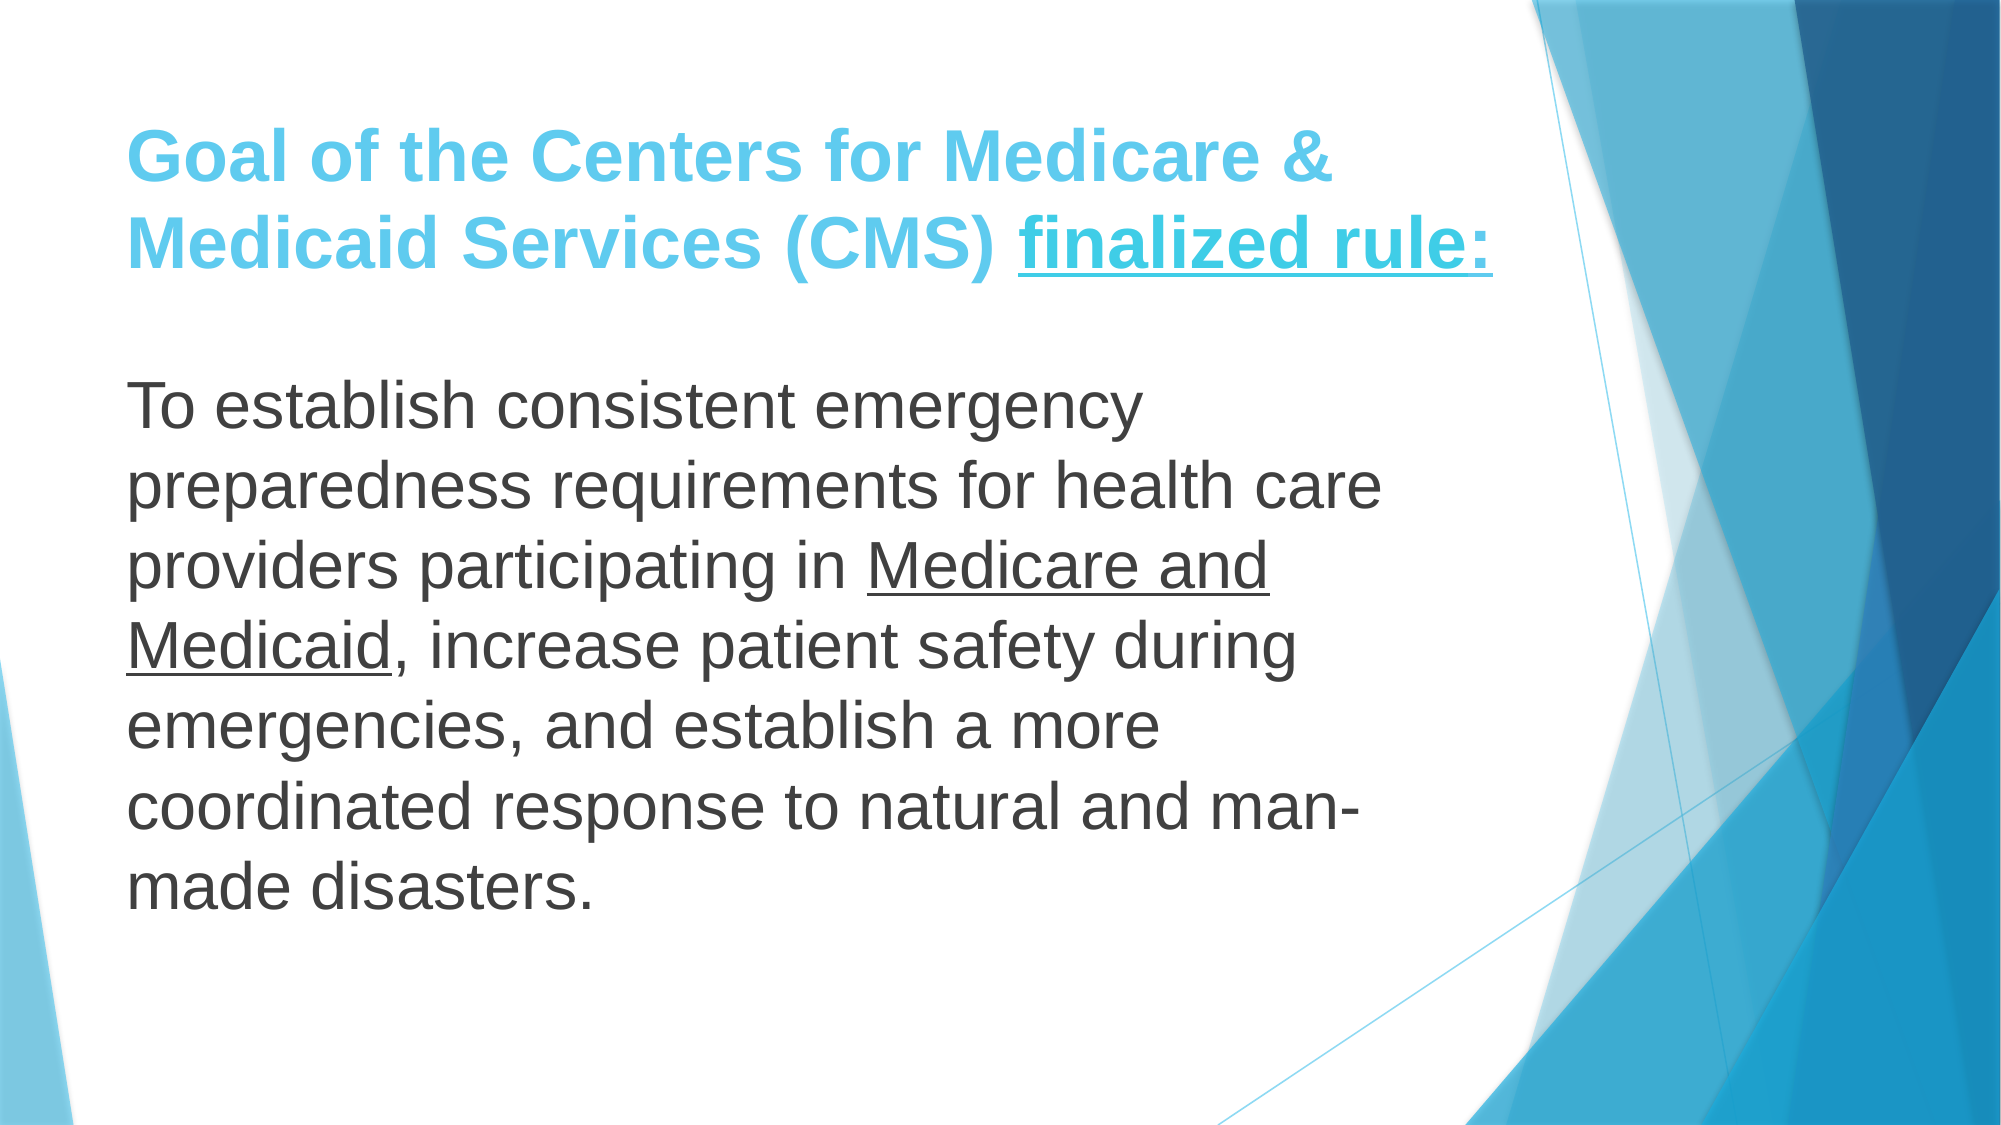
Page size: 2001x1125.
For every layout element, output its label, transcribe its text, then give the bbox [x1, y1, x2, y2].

list To establish consistent emergency preparedness requirements for health care providers participating in Medicare and Medicaid, increase patient safety during emergencies, and establish a more coordinated response to natural and man-made disasters. [111, 354, 1522, 992]
title Goal of the Centers for Medicare & Medicaid Services (CMS) finalized rule: [111, 99, 1522, 317]
